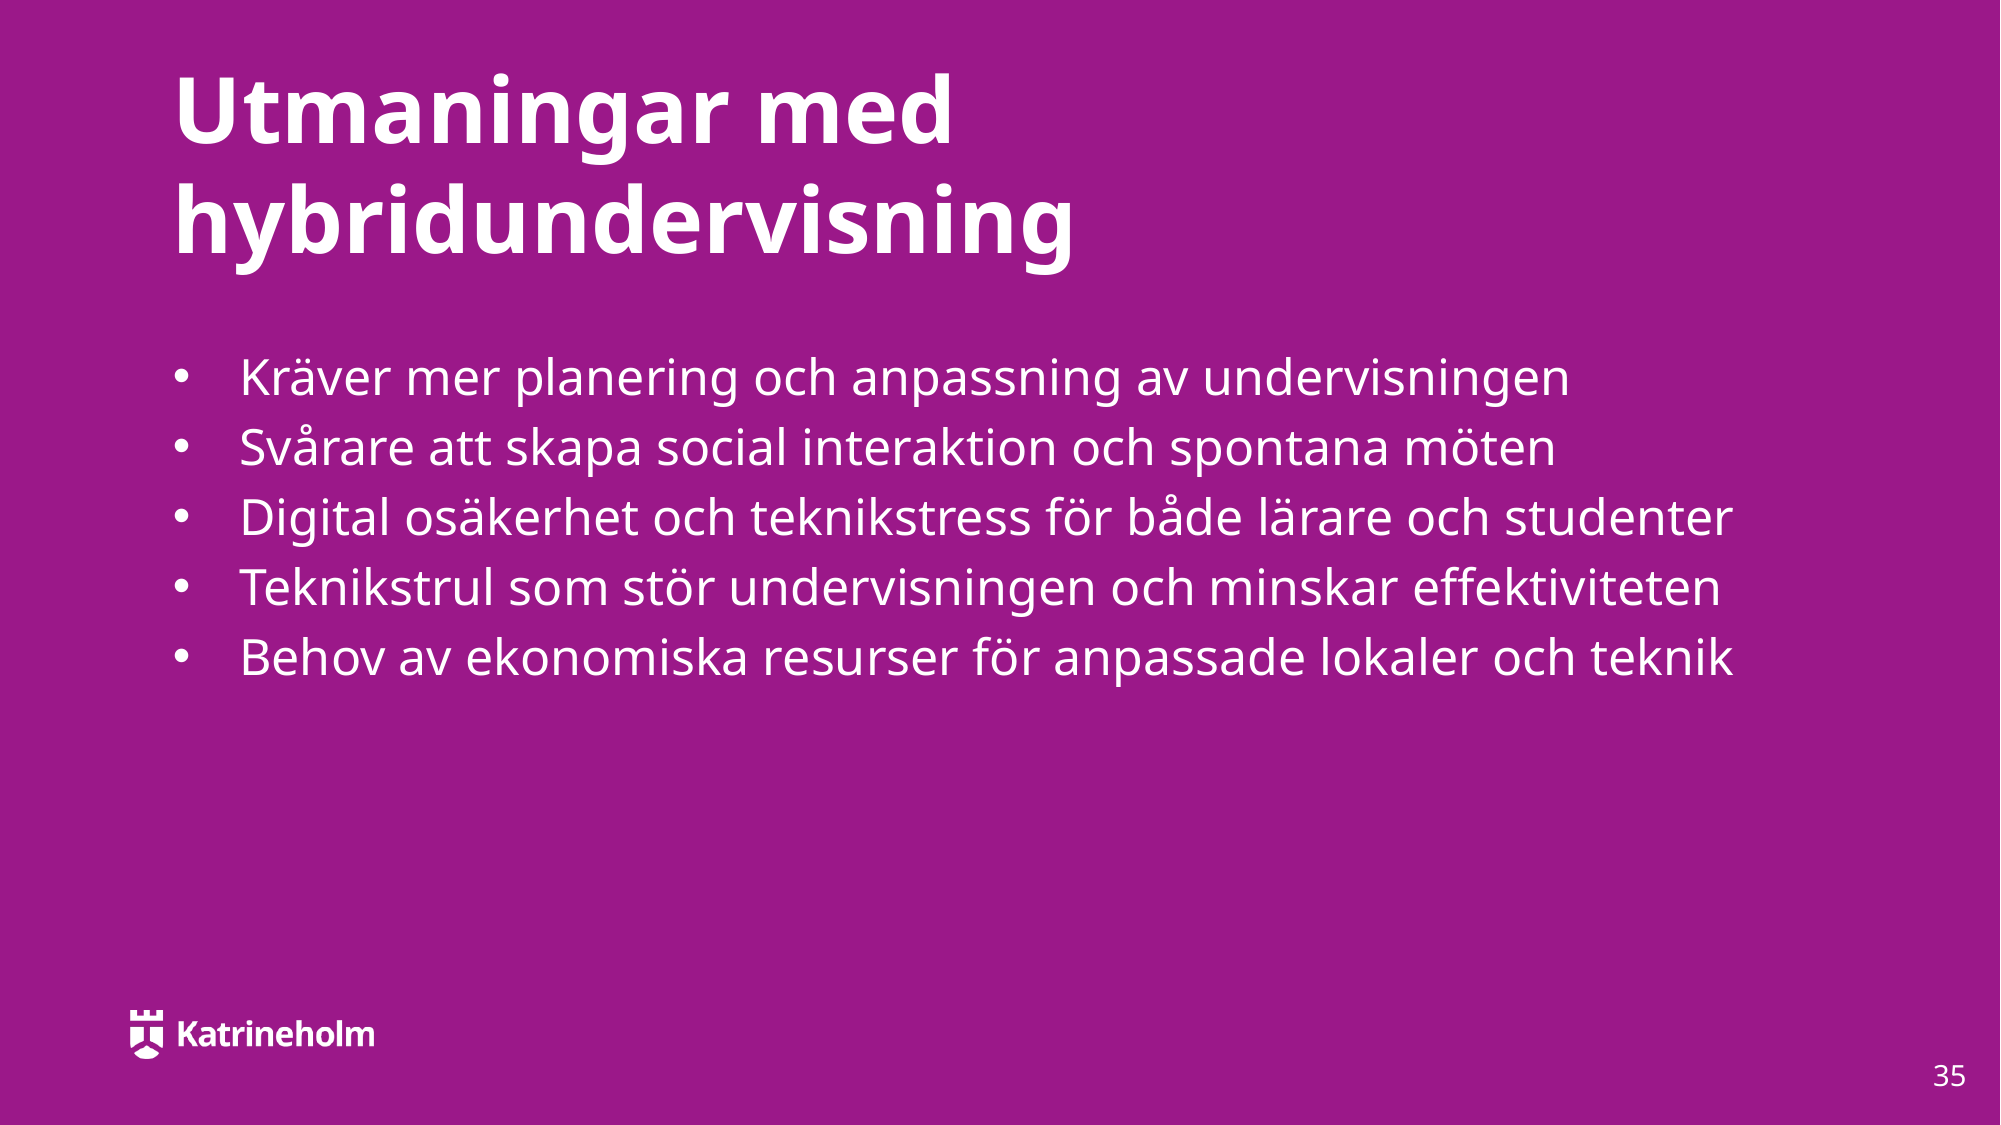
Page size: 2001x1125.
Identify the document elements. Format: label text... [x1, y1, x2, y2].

slide_number 35 [1531, 1046, 1982, 1107]
picture [130, 1010, 374, 1059]
list Kräver mer planering och anpassning av undervisningen Svårare att skapa social interaktion och spontana möten Digital osäkerhet och teknikstress för både lärare och studenter Teknikstrul som stör undervisningen och minskar effektiviteten Behov av ekonomiska resurser för anpassade lokaler och teknik [157, 338, 1858, 846]
title Utmaningar med hybridundervisning [157, 125, 1858, 279]
